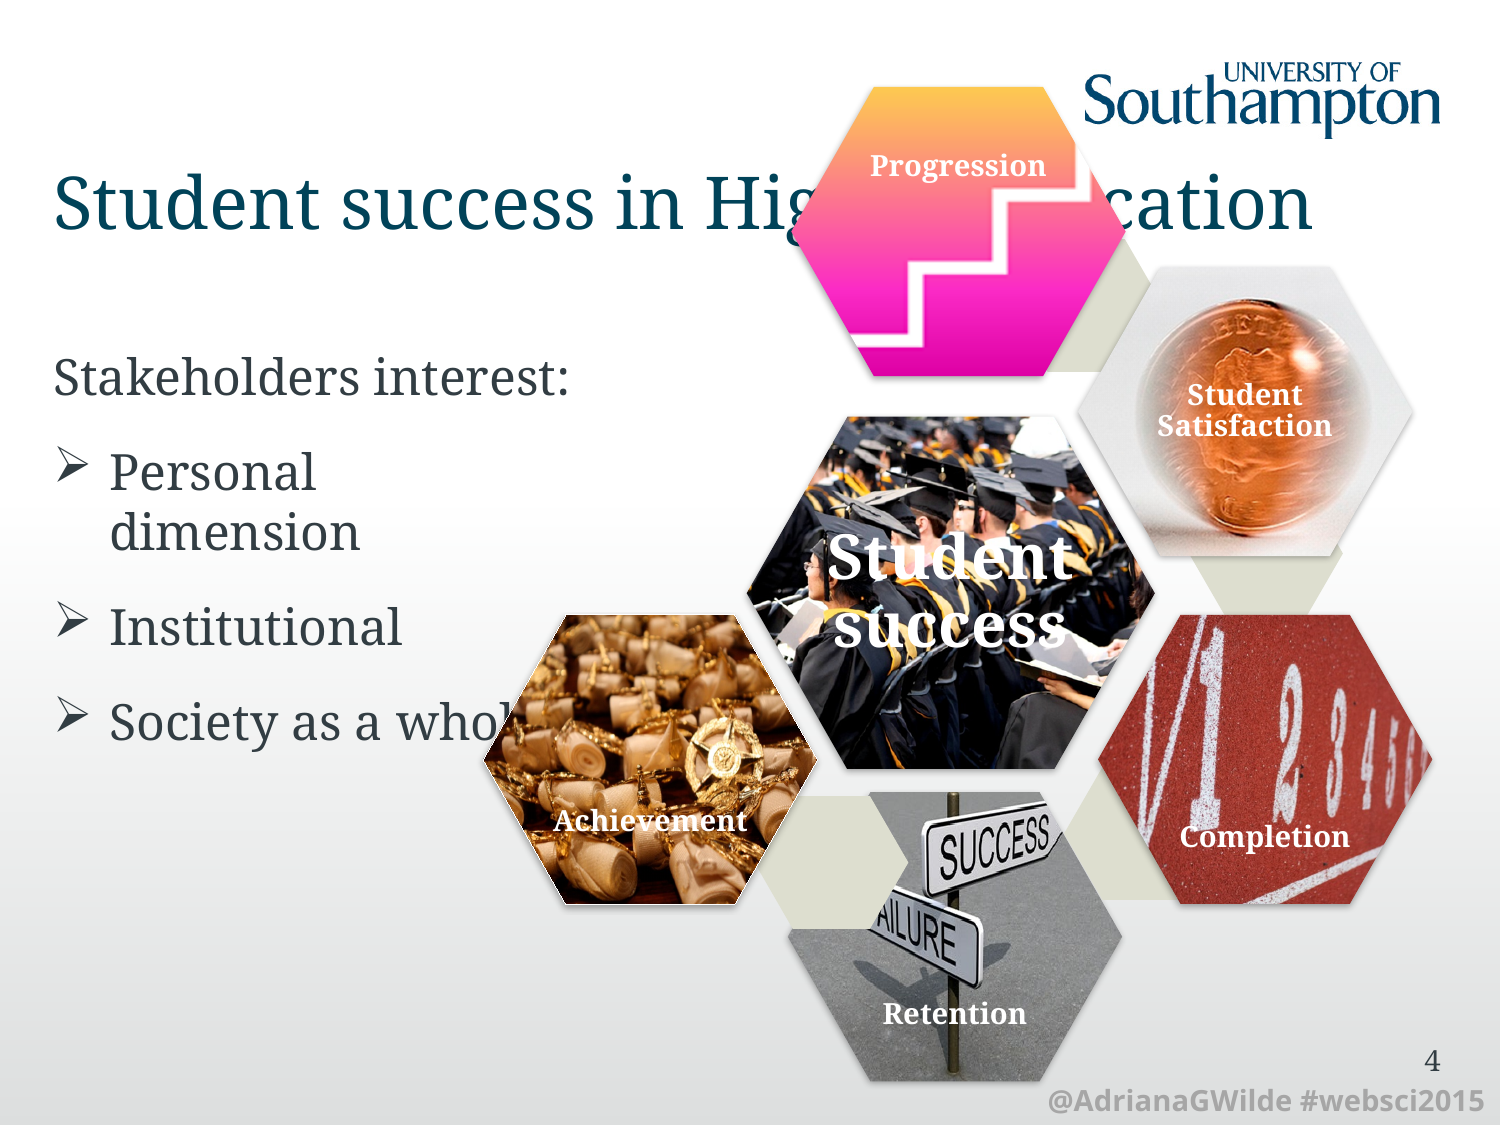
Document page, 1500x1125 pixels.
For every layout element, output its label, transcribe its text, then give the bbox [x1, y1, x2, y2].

picture [1085, 62, 1440, 86]
title Student success in Higher Education [53, 148, 321, 256]
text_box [326, 86, 1500, 1083]
text_box @AdrianaGWilde #websci2015 [1032, 1091, 1500, 1125]
list Stakeholders interest: Personal dimension Institutional Society as a whole! [53, 338, 321, 953]
